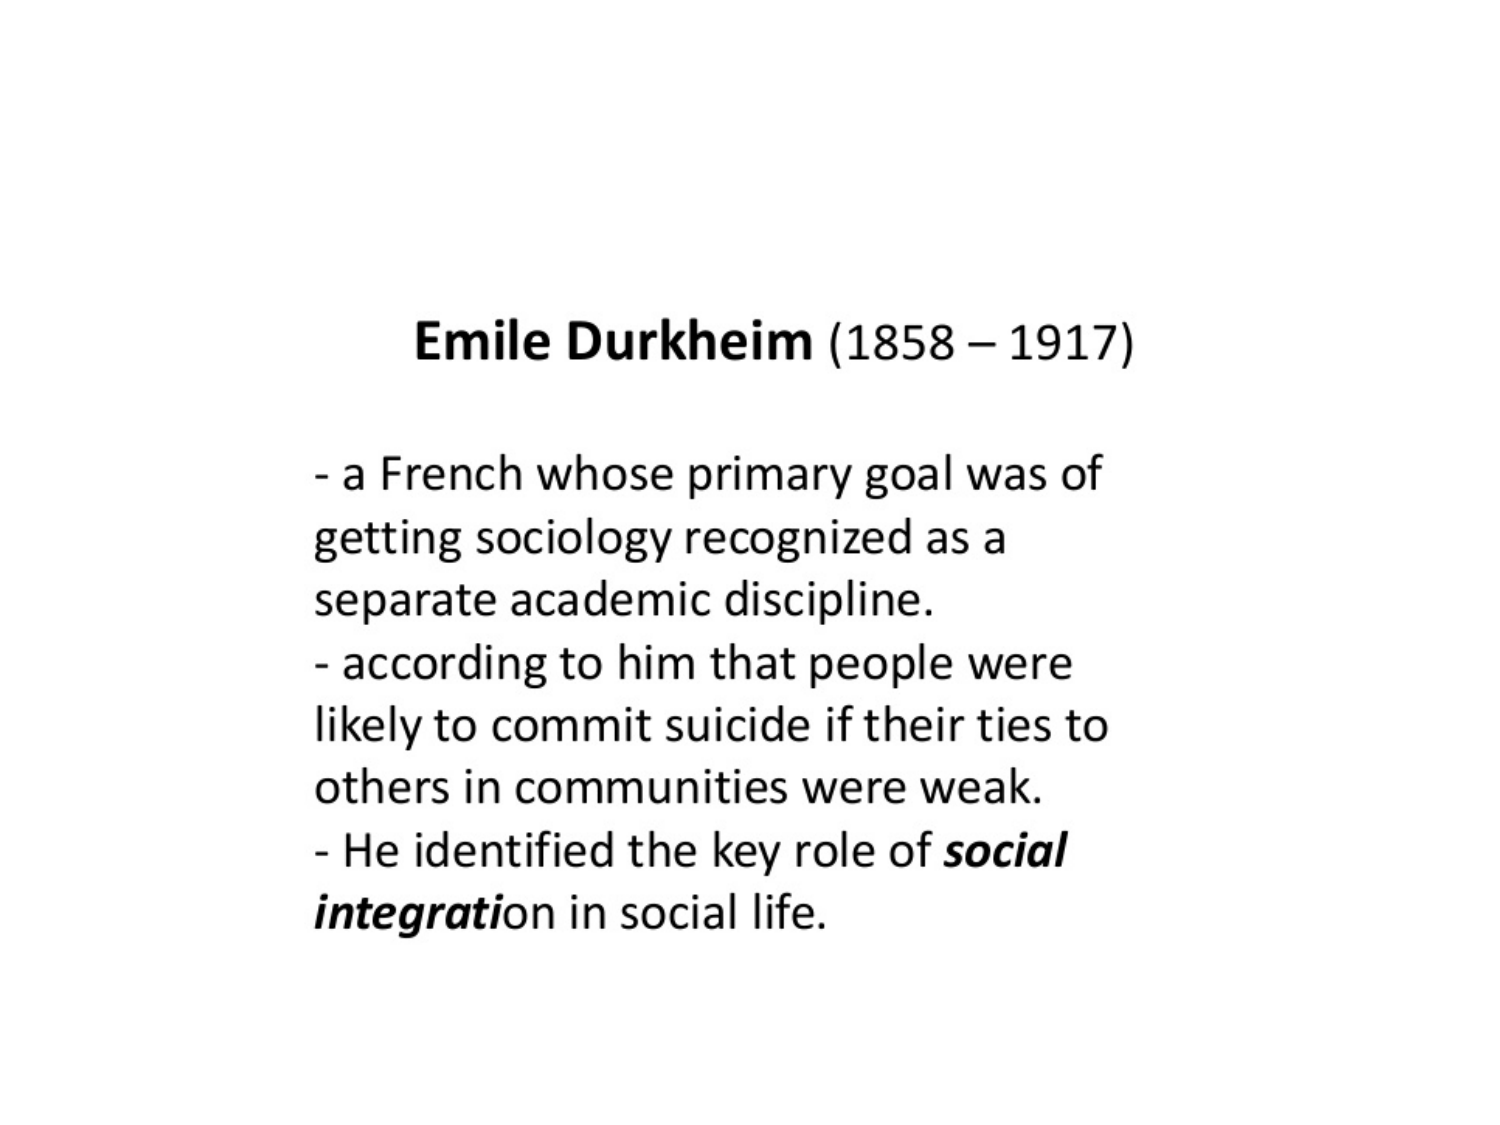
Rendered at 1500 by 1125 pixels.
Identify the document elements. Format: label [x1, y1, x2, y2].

list [255, 262, 1245, 1006]
